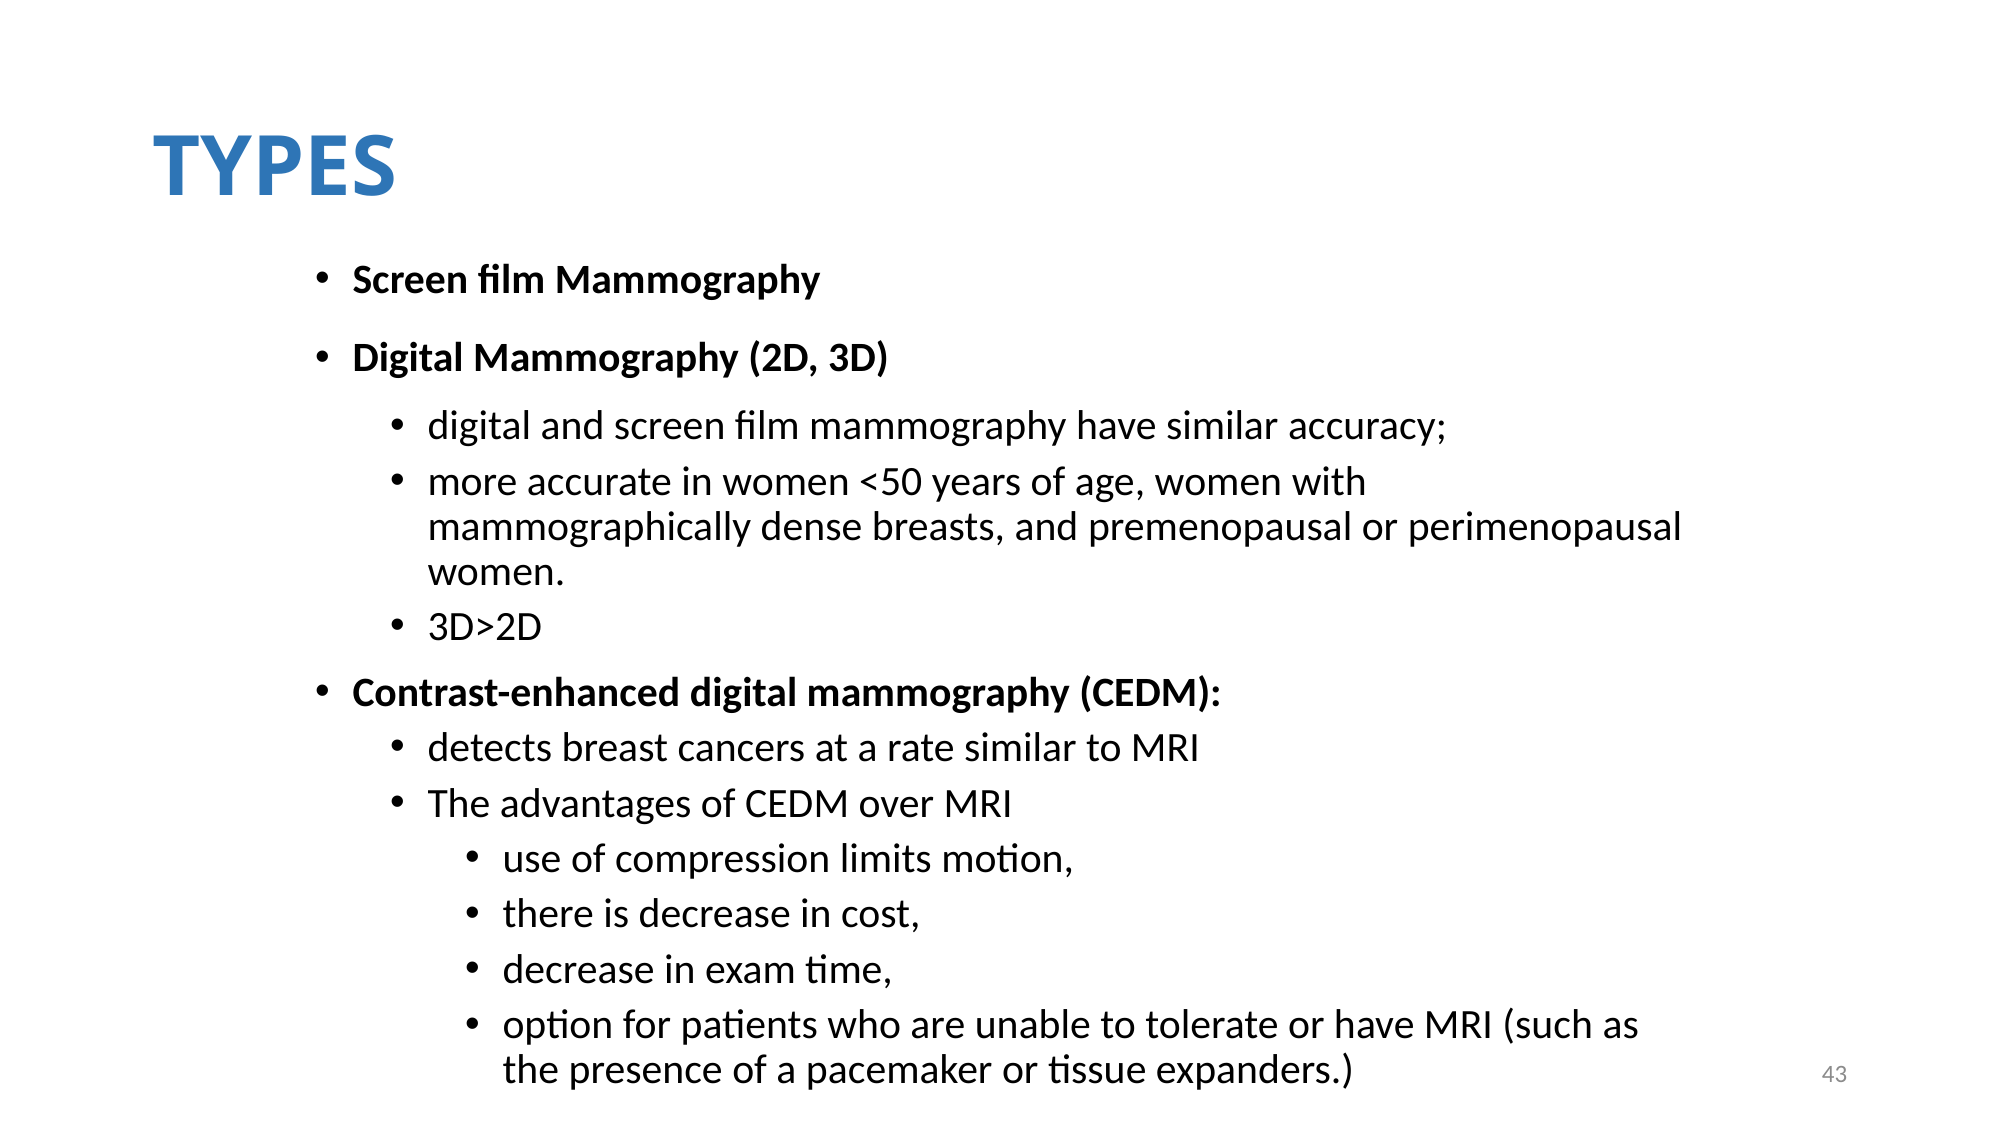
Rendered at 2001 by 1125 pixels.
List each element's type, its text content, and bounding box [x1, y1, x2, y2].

title TYPES [137, 59, 1863, 278]
slide_number 43 [1412, 1042, 1863, 1103]
list Screen film Mammography Digital Mammography (2D, 3D) digital and screen film mammography have similar accuracy; more accurate in women <50 years of age, women with mammographically dense breasts, and premenopausal or perimenopausal women. 3D>2D Contrast-enhanced digital mammography (CEDM): detects breast cancers at a rate similar to MRI The advantages of CEDM over MRI use of compression limits motion, there is decrease in cost, decrease in exam time, option for patients who are unable to tolerate or have MRI (such as the presence of a pacemaker or tissue expanders.) [300, 249, 1713, 1100]
